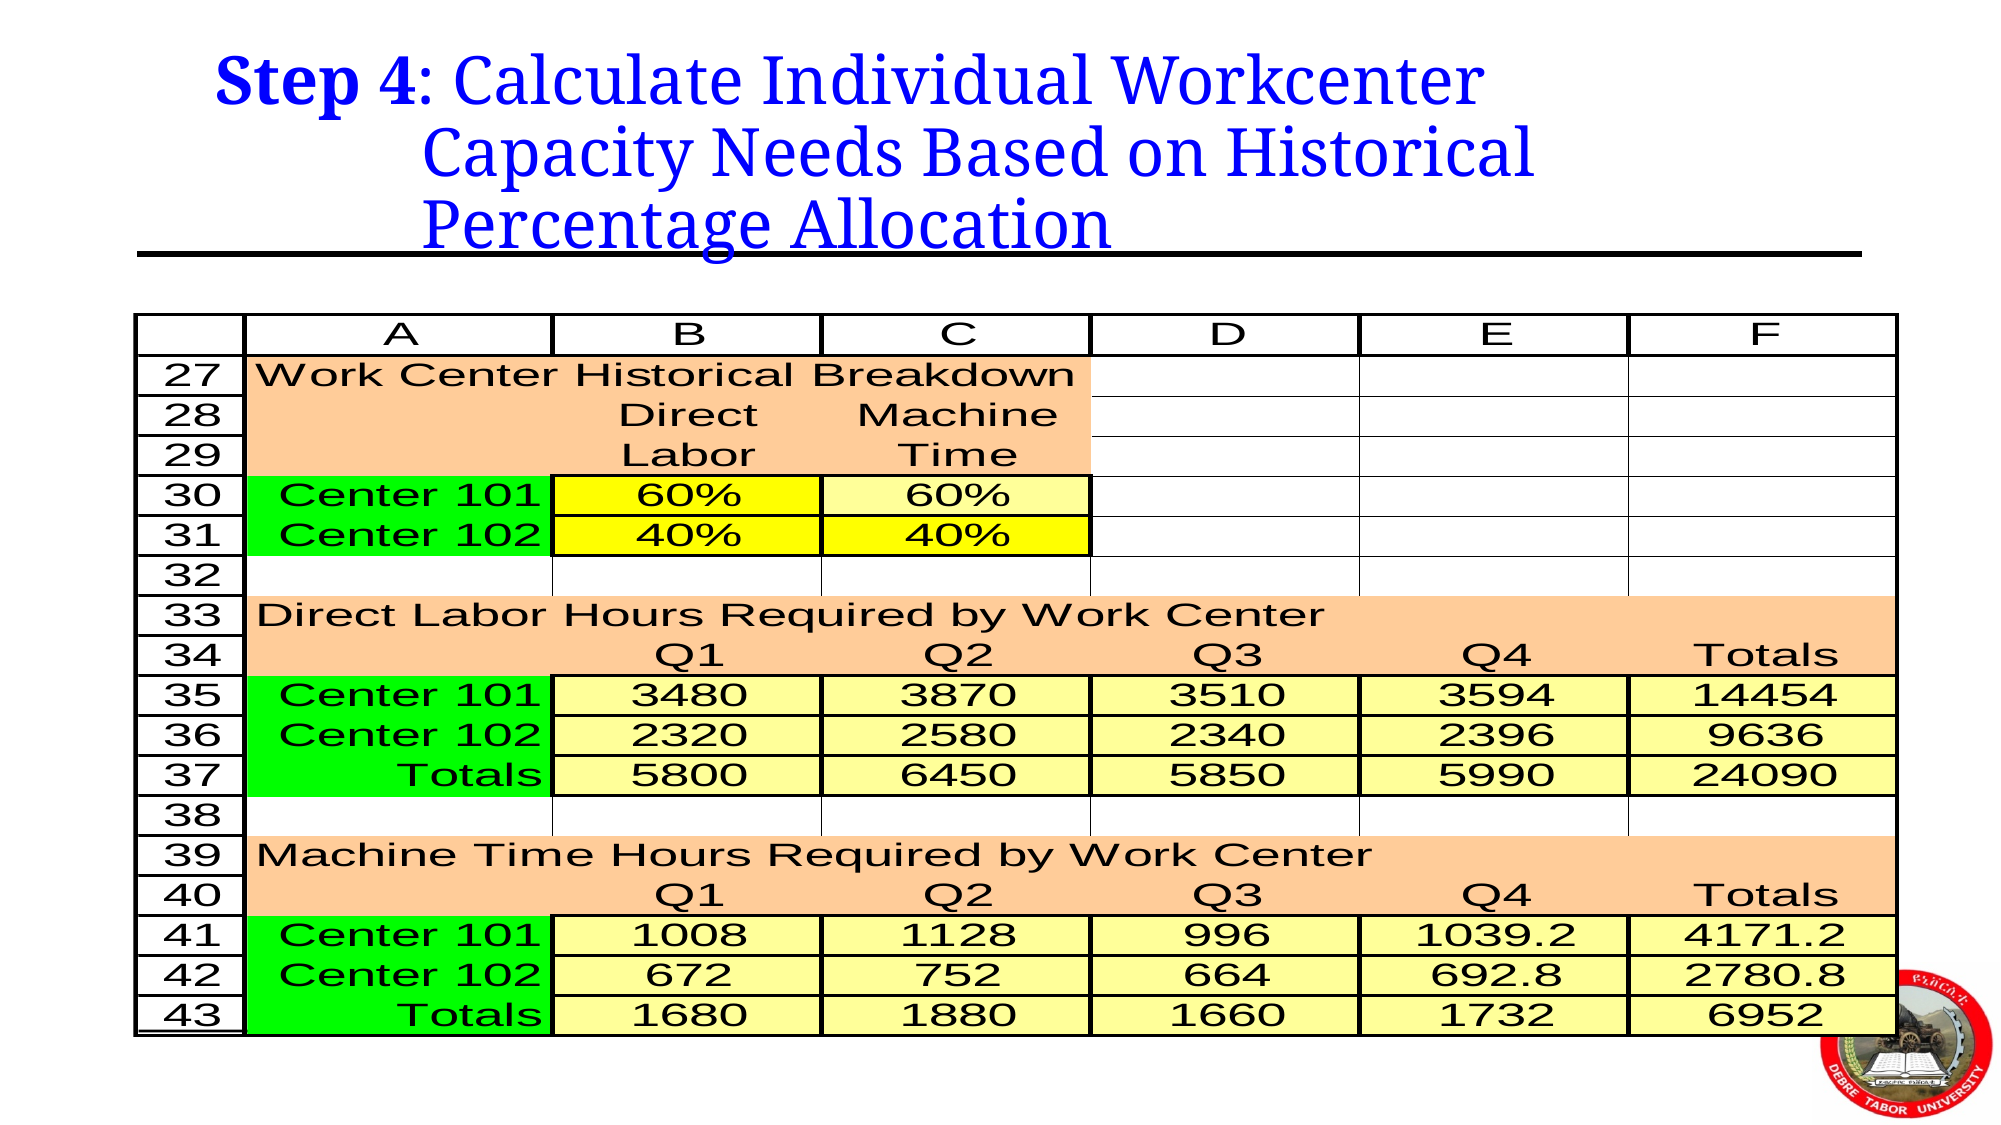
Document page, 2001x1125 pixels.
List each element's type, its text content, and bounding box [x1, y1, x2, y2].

picture [1812, 962, 2000, 1125]
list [133, 312, 1900, 1038]
title Step 4: Calculate Individual Workcenter Capacity Needs Based on Historical Percentage Allocation [200, 35, 1957, 275]
